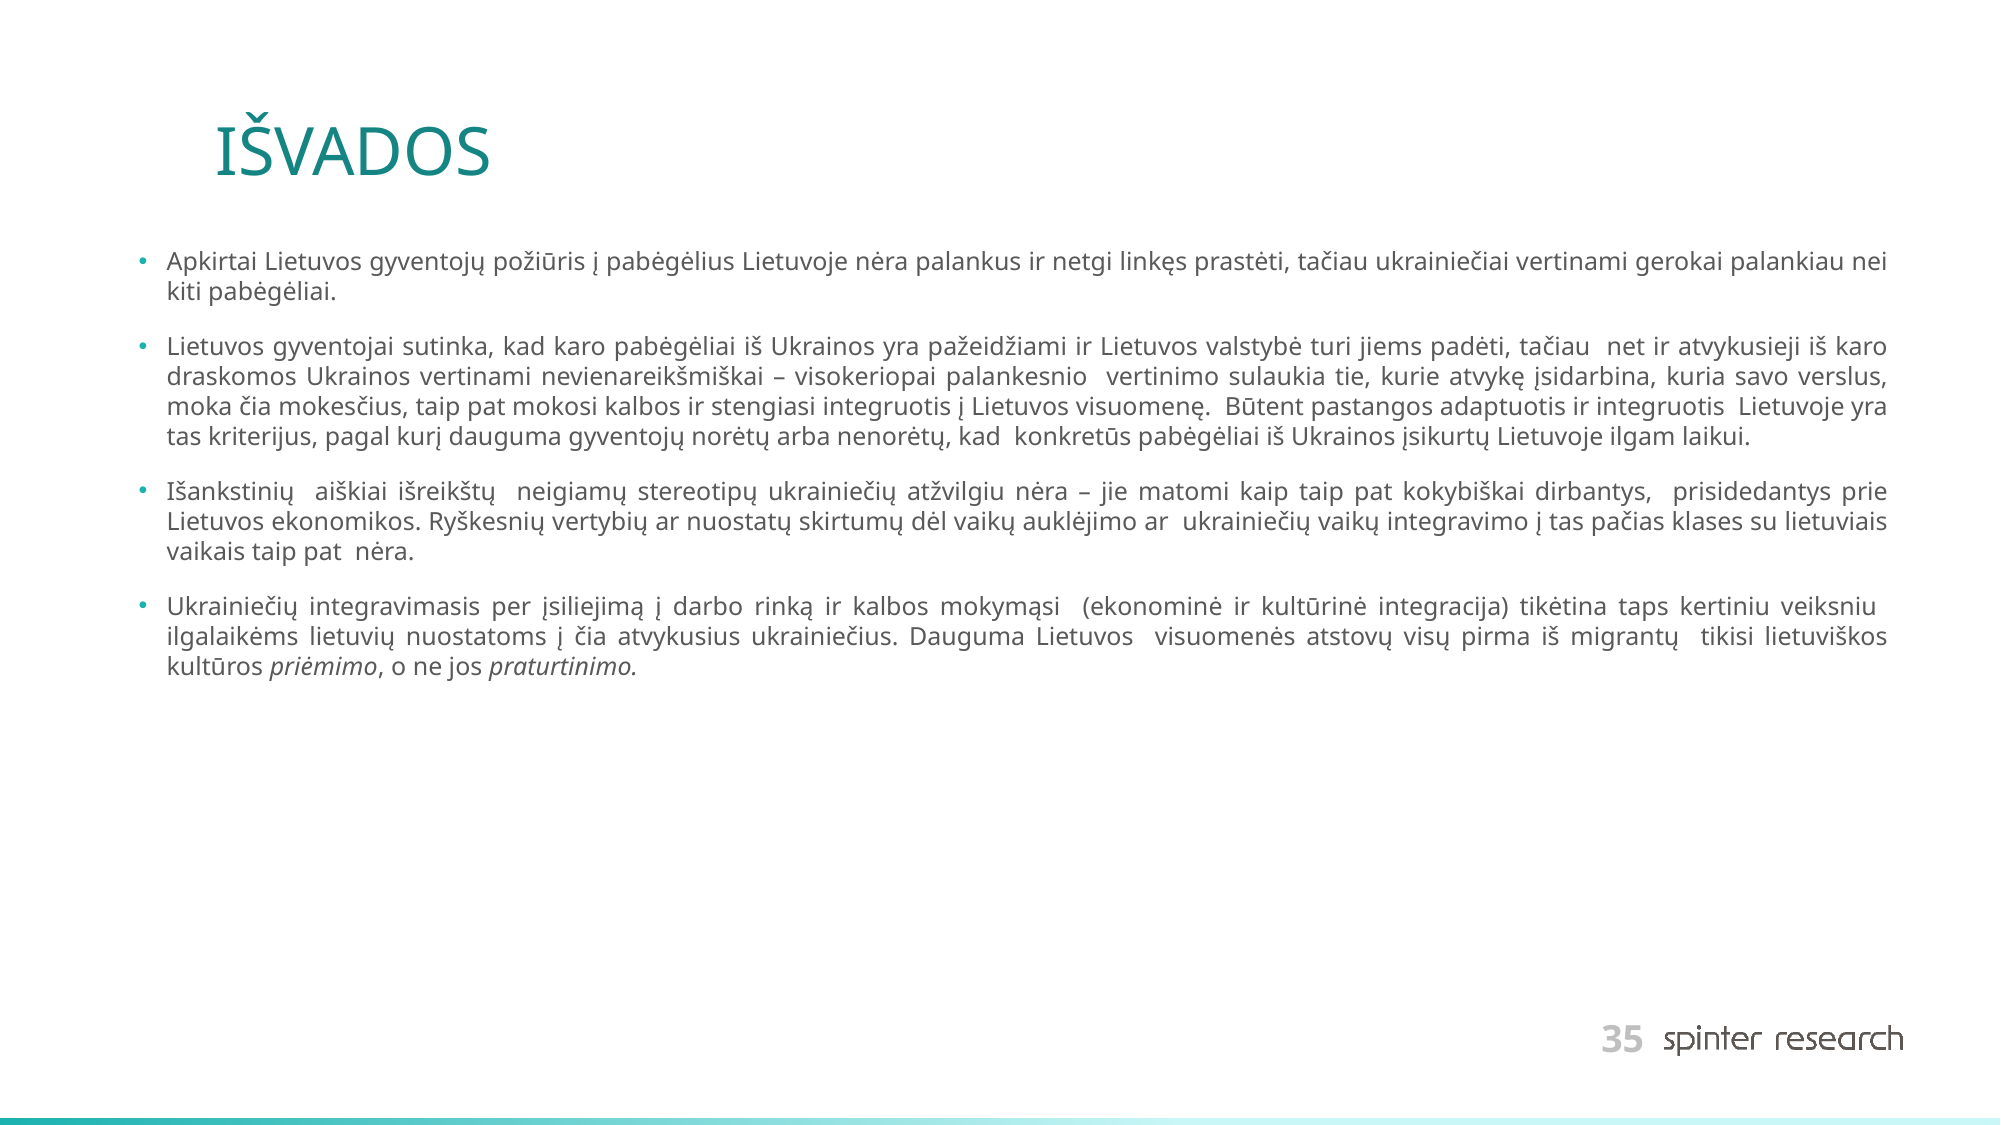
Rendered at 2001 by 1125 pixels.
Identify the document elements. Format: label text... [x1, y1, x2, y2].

picture [1658, 1020, 1908, 1059]
title IŠVADOS [200, 110, 1797, 199]
list Apkirtai Lietuvos gyventojų požiūris į pabėgėlius Lietuvoje nėra palankus ir netgi linkęs prastėti, tačiau ukrainiečiai vertinami gerokai palankiau nei kiti pabėgėliai. Lietuvos gyventojai sutinka, kad karo pabėgėliai iš Ukrainos yra pažeidžiami ir Lietuvos valstybė turi jiems padėti, tačiau net ir atvykusieji iš karo draskomos Ukrainos vertinami nevienareikšmiškai – visokeriopai palankesnio vertinimo sulaukia tie, kurie atvykę įsidarbina, kuria savo verslus, moka čia mokesčius, taip pat mokosi kalbos ir stengiasi integruotis į Lietuvos visuomenę. Būtent pastangos adaptuotis ir integruotis Lietuvoje yra tas kriterijus, pagal kurį dauguma gyventojų norėtų arba nenorėtų, kad konkretūs pabėgėliai iš Ukrainos įsikurtų Lietuvoje ilgam laikui. Išankstinių aiškiai išreikštų neigiamų stereotipų ukrainiečių atžvilgiu nėra – jie matomi kaip taip pat kokybiškai dirbantys, prisidedantys prie Lietuvos ekonomikos. Ryškesnių vertybių ar nuostatų skirtumų dėl vaikų auklėjimo ar ukrainiečių vaikų integravimo į tas pačias klases su lietuviais vaikais taip pat nėra. Ukrainiečių integravimasis per įsiliejimą į darbo rinką ir kalbos mokymąsi (ekonominė ir kultūrinė integracija) tikėtina taps kertiniu veiksniu ilgalaikėms lietuvių nuostatoms į čia atvykusius ukrainiečius. Dauguma Lietuvos visuomenės atstovų visų pirma iš migrantų tikisi lietuviškos kultūros priėmimo, o ne jos praturtinimo. [123, 238, 1906, 978]
